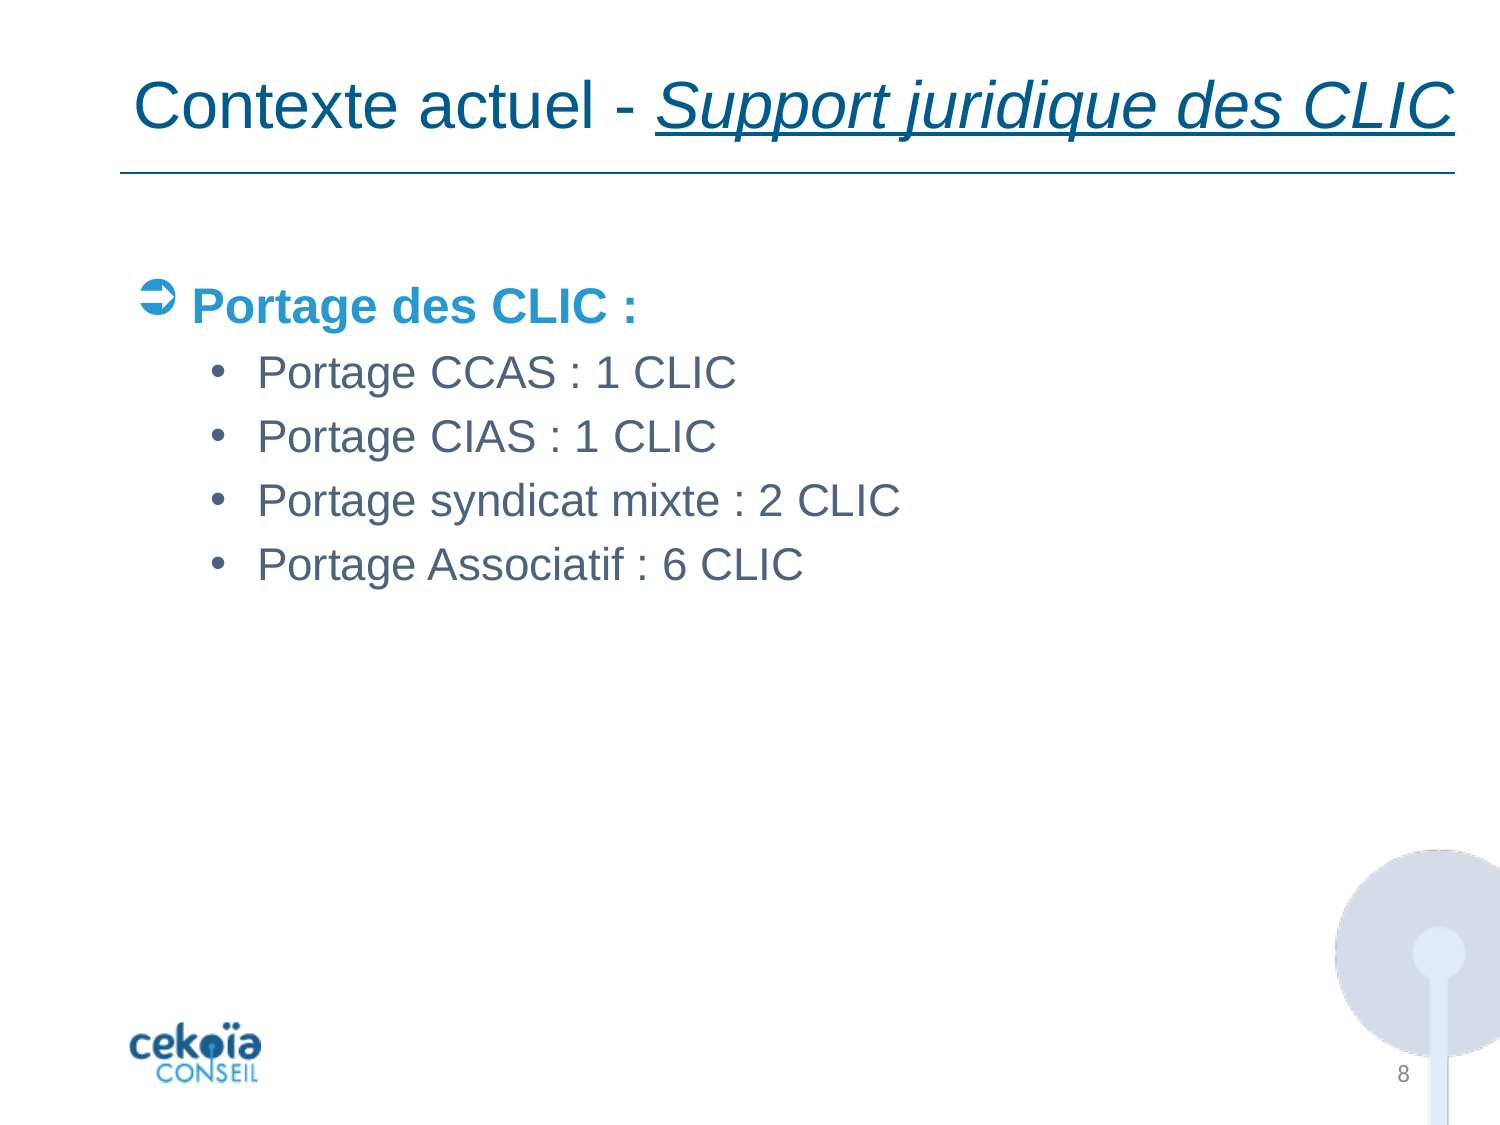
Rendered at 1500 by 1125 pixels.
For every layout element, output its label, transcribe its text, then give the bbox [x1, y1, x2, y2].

picture [129, 1021, 261, 1083]
slide_number 8 [1074, 1042, 1425, 1103]
list Portage des CLIC : Portage CCAS : 1 CLIC Portage CIAS : 1 CLIC Portage syndicat mixte : 2 CLIC Portage Associatif : 6 CLIC [120, 436, 1329, 948]
text_box [93, 384, 1500, 436]
list Portage des CLIC : Portage CCAS : 1 CLIC Portage CIAS : 1 CLIC Portage syndicat mixte : 2 CLIC Portage Associatif : 6 CLIC [120, 196, 1329, 384]
picture [1299, 805, 1500, 1125]
title Contexte actuel - Support juridique des CLIC [118, 30, 1474, 173]
